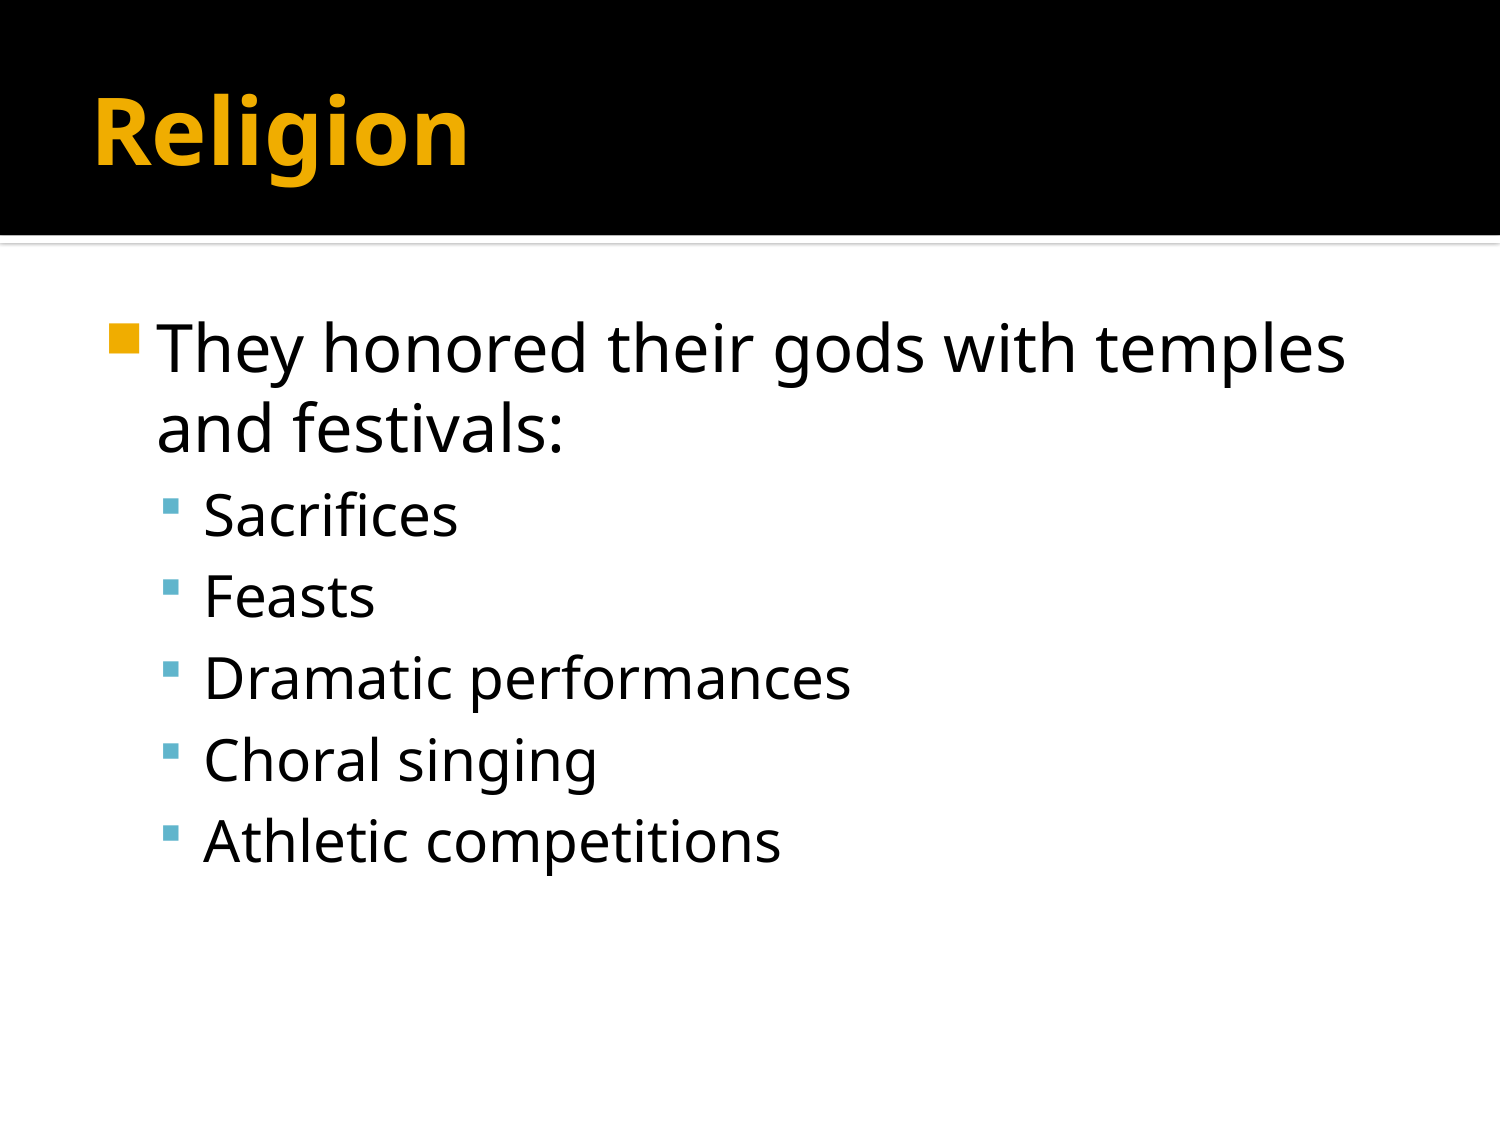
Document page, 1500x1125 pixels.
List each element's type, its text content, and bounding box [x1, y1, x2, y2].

title Religion [75, 25, 1425, 231]
list They honored their gods with temples and festivals: Sacrifices Feasts Dramatic performances Choral singing Athletic competitions [75, 291, 1425, 1050]
